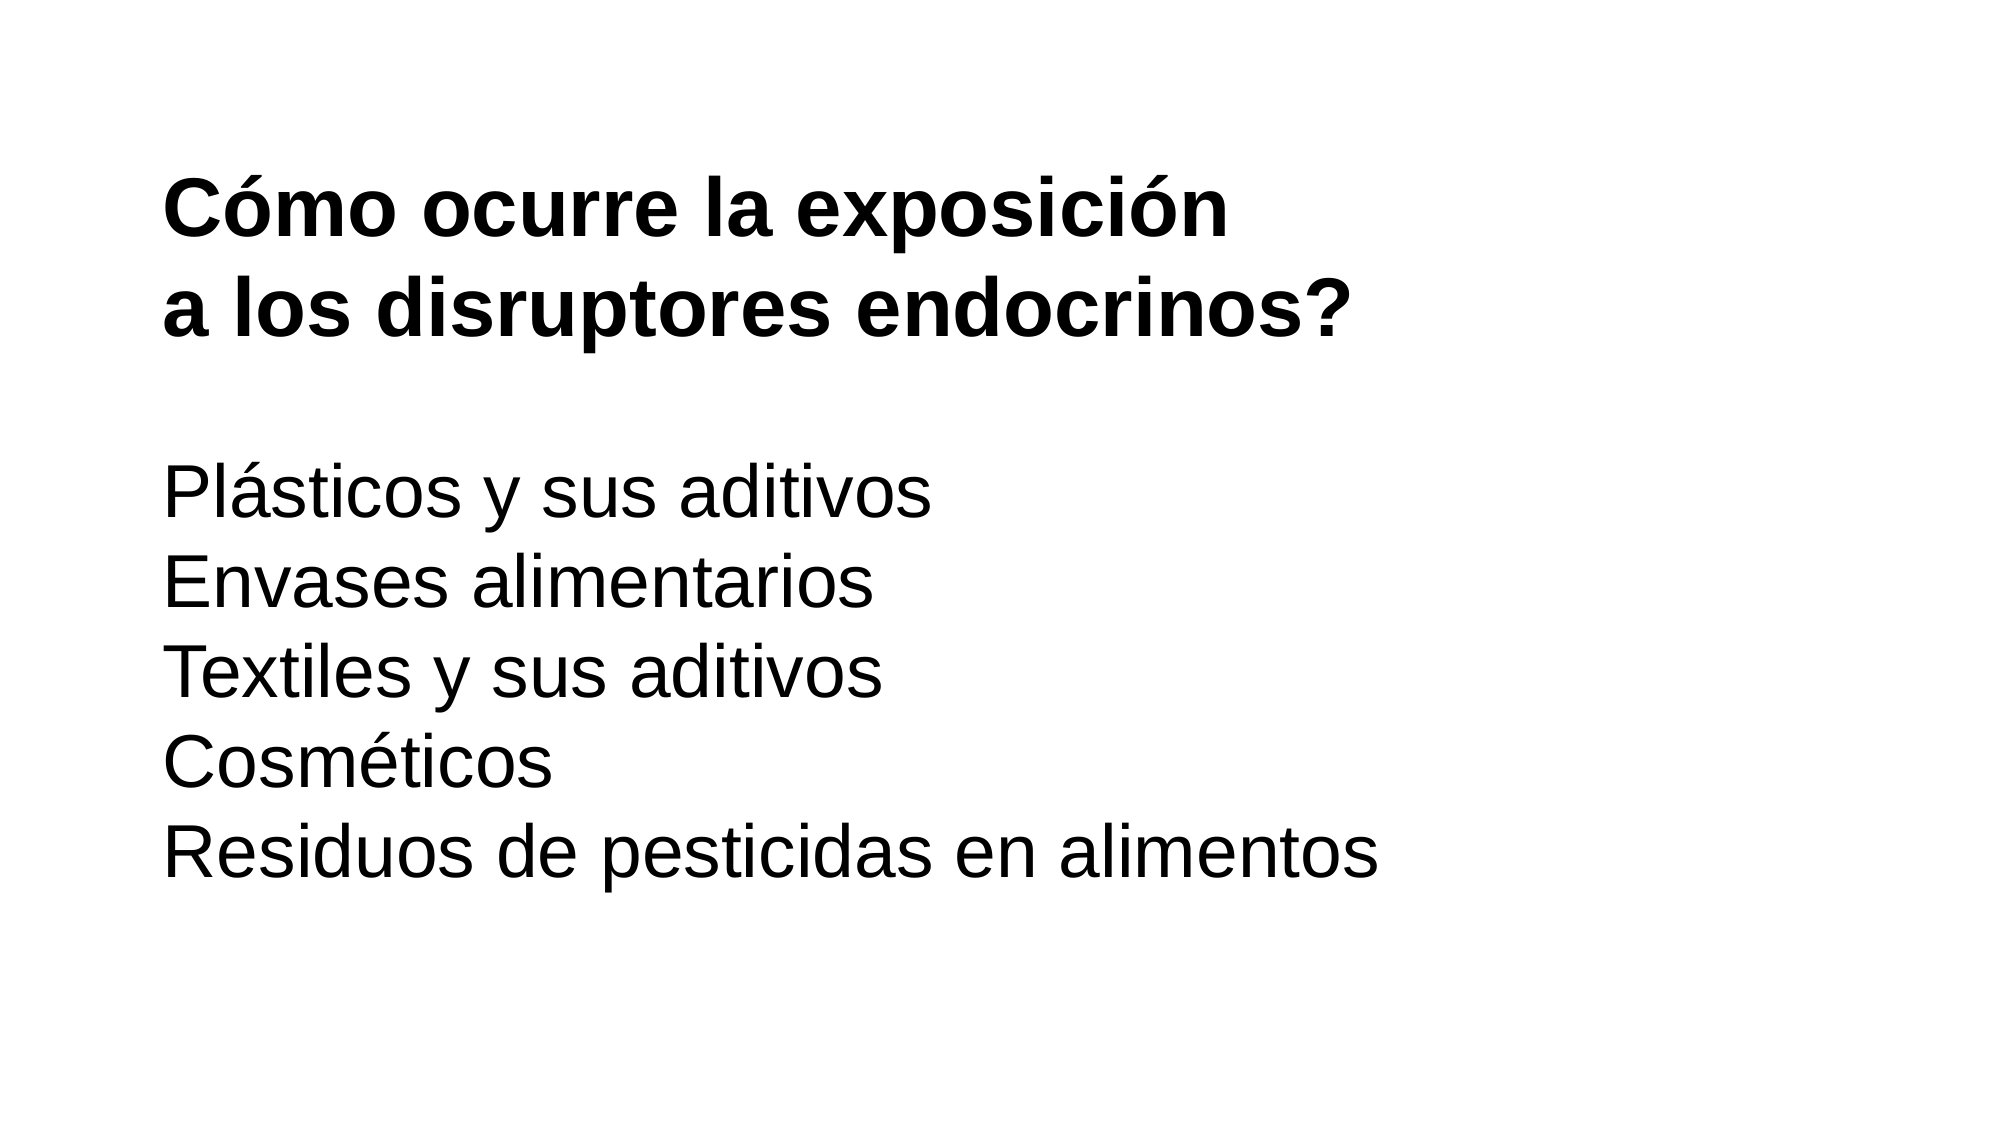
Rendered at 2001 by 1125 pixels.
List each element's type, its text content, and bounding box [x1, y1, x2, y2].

text_box Cómo ocurre la exposición a los disruptores endocrinos? Plásticos y sus aditivos Envases alimentarios Textiles y sus aditivos Cosméticos Residuos de pesticidas en alimentos [147, 145, 1396, 991]
